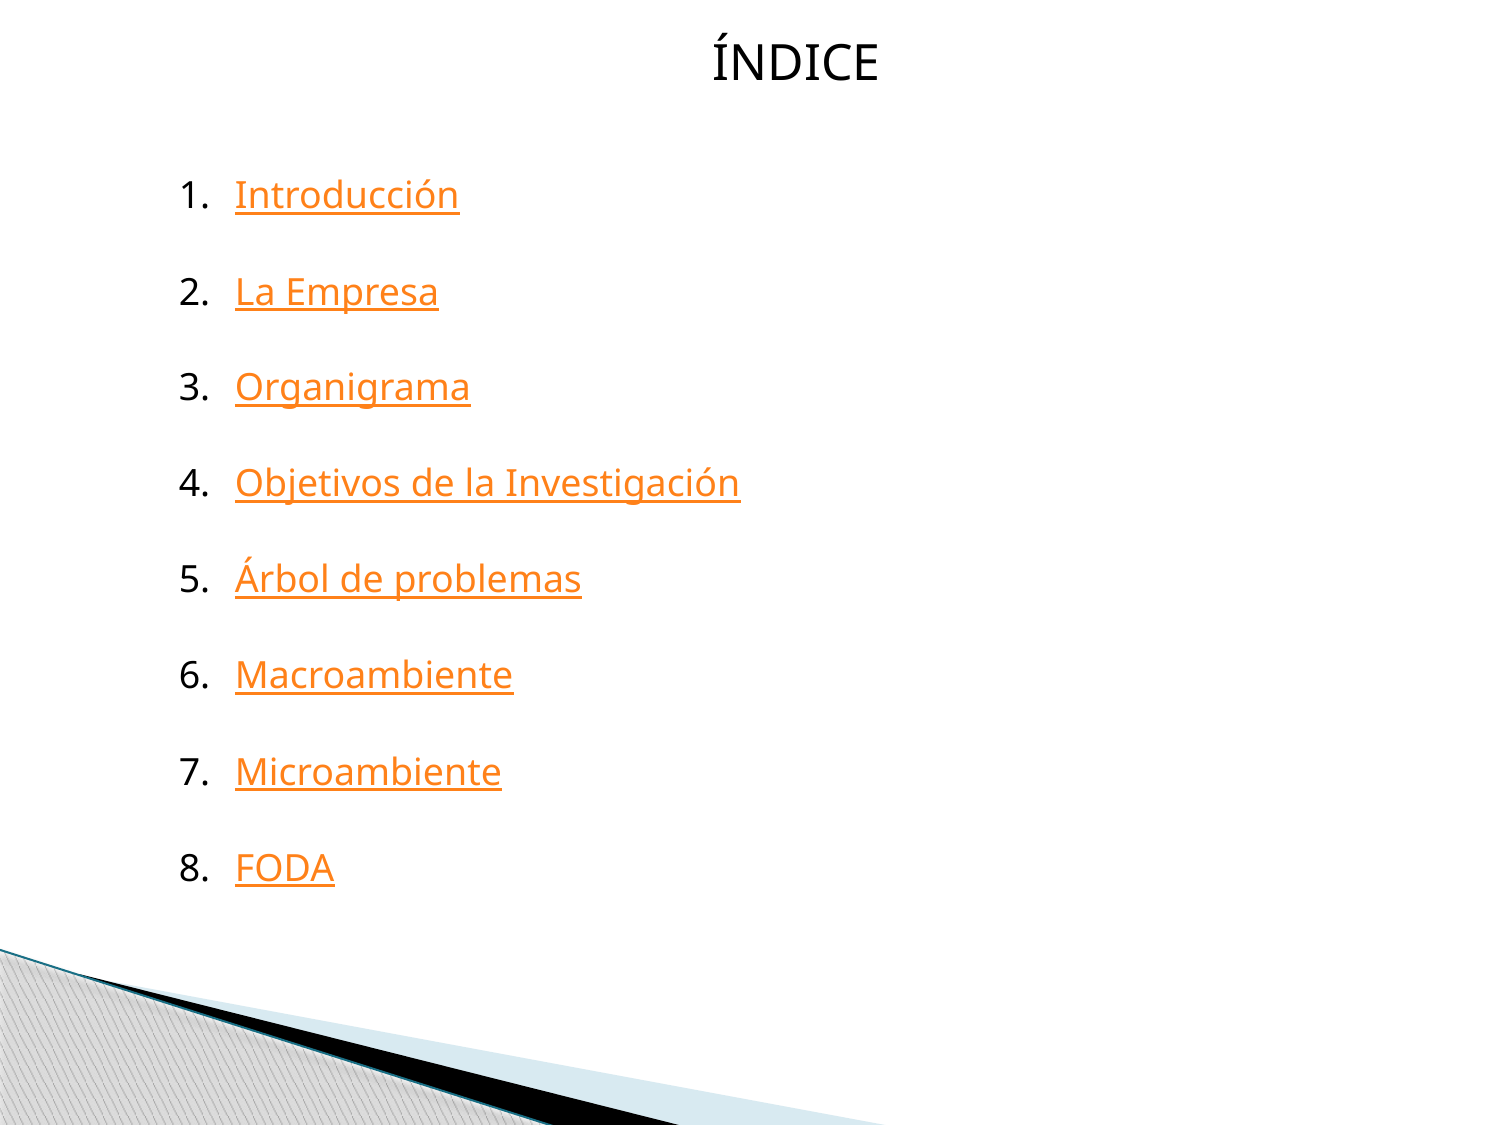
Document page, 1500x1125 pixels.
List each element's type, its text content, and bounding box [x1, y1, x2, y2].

text_box Introducción La Empresa Organigrama Objetivos de la Investigación Árbol de problemas Macroambiente Microambiente FODA [163, 163, 1325, 1125]
text_box ÍNDICE [468, 23, 1125, 99]
